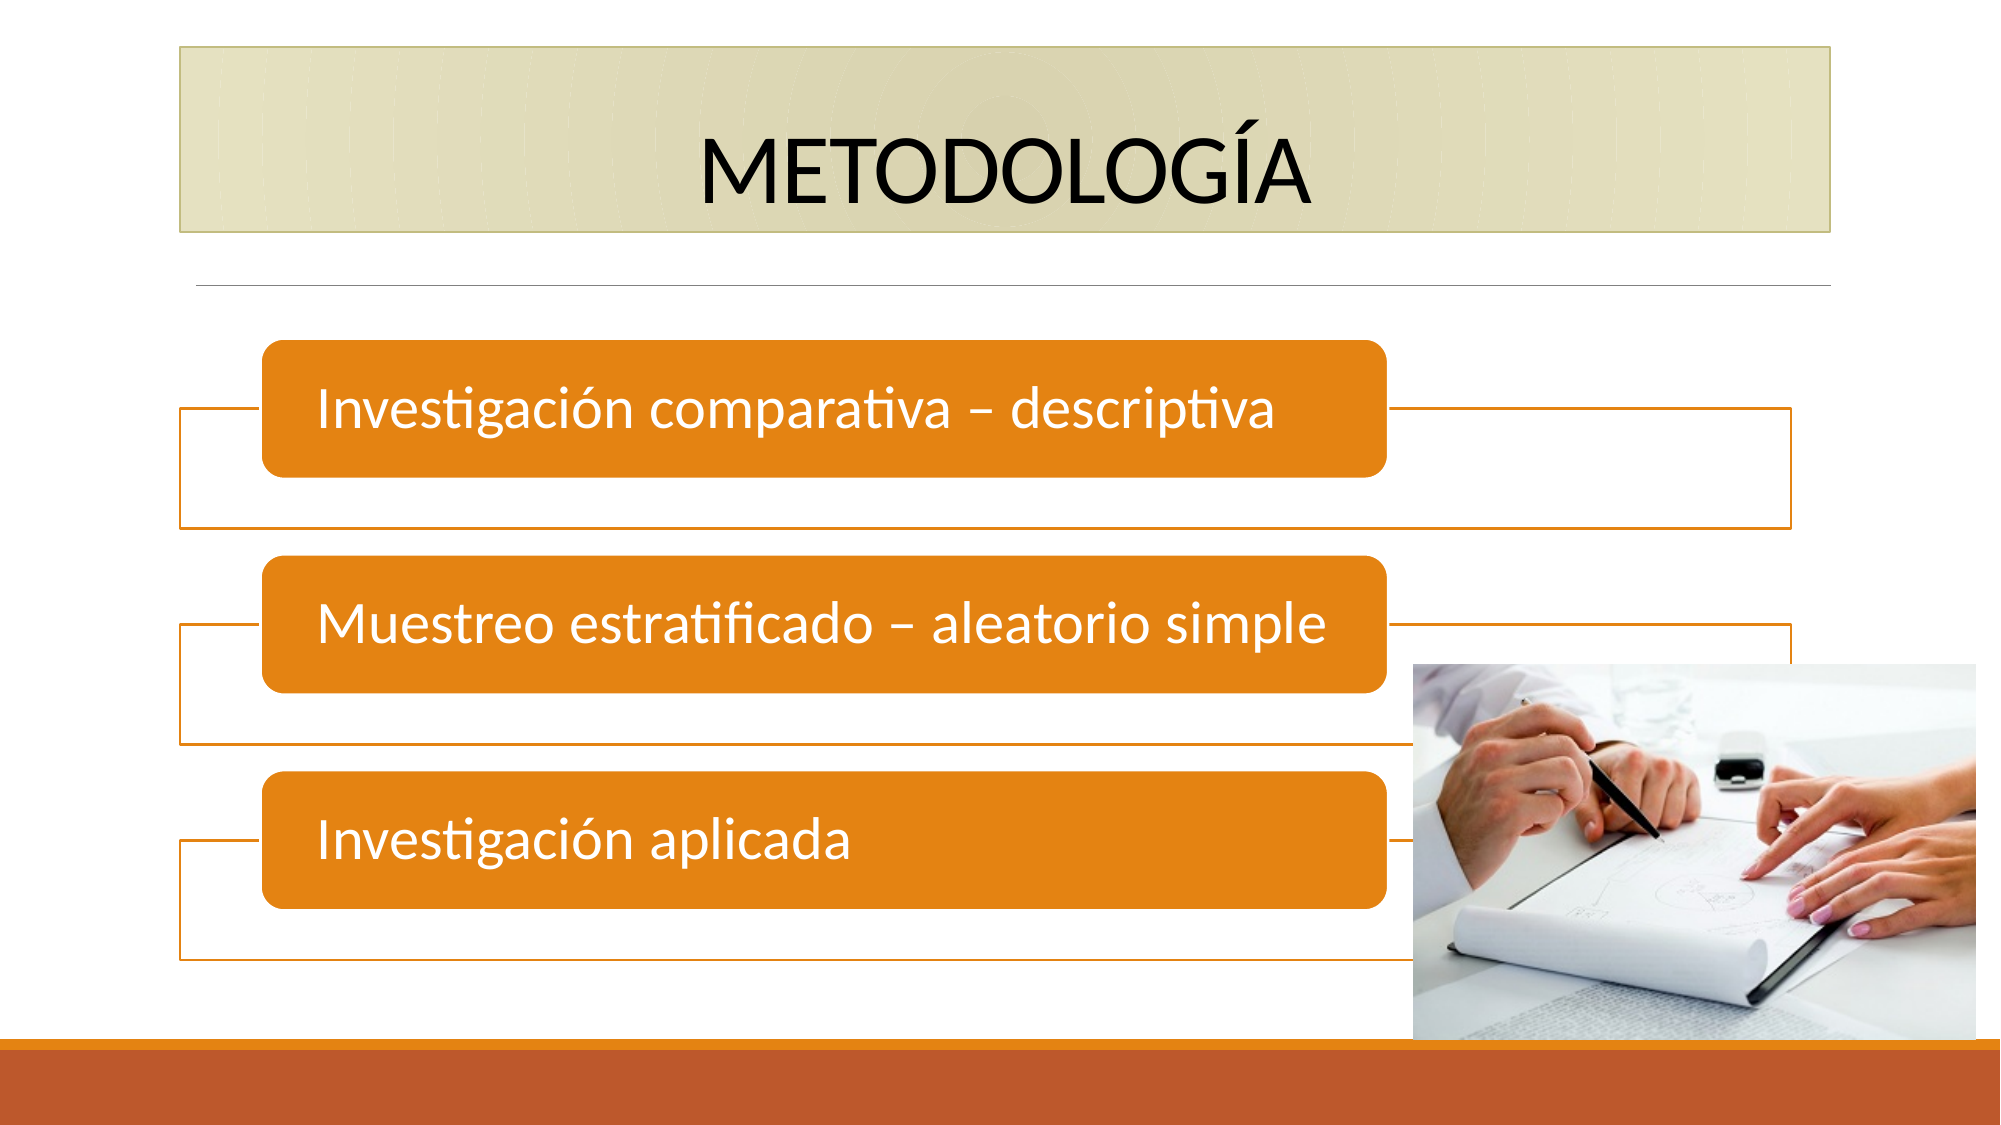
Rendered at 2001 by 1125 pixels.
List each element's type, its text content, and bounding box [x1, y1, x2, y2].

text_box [179, 328, 1792, 971]
picture [1412, 664, 1976, 1041]
title METODOLOGÍA [179, 46, 1831, 233]
